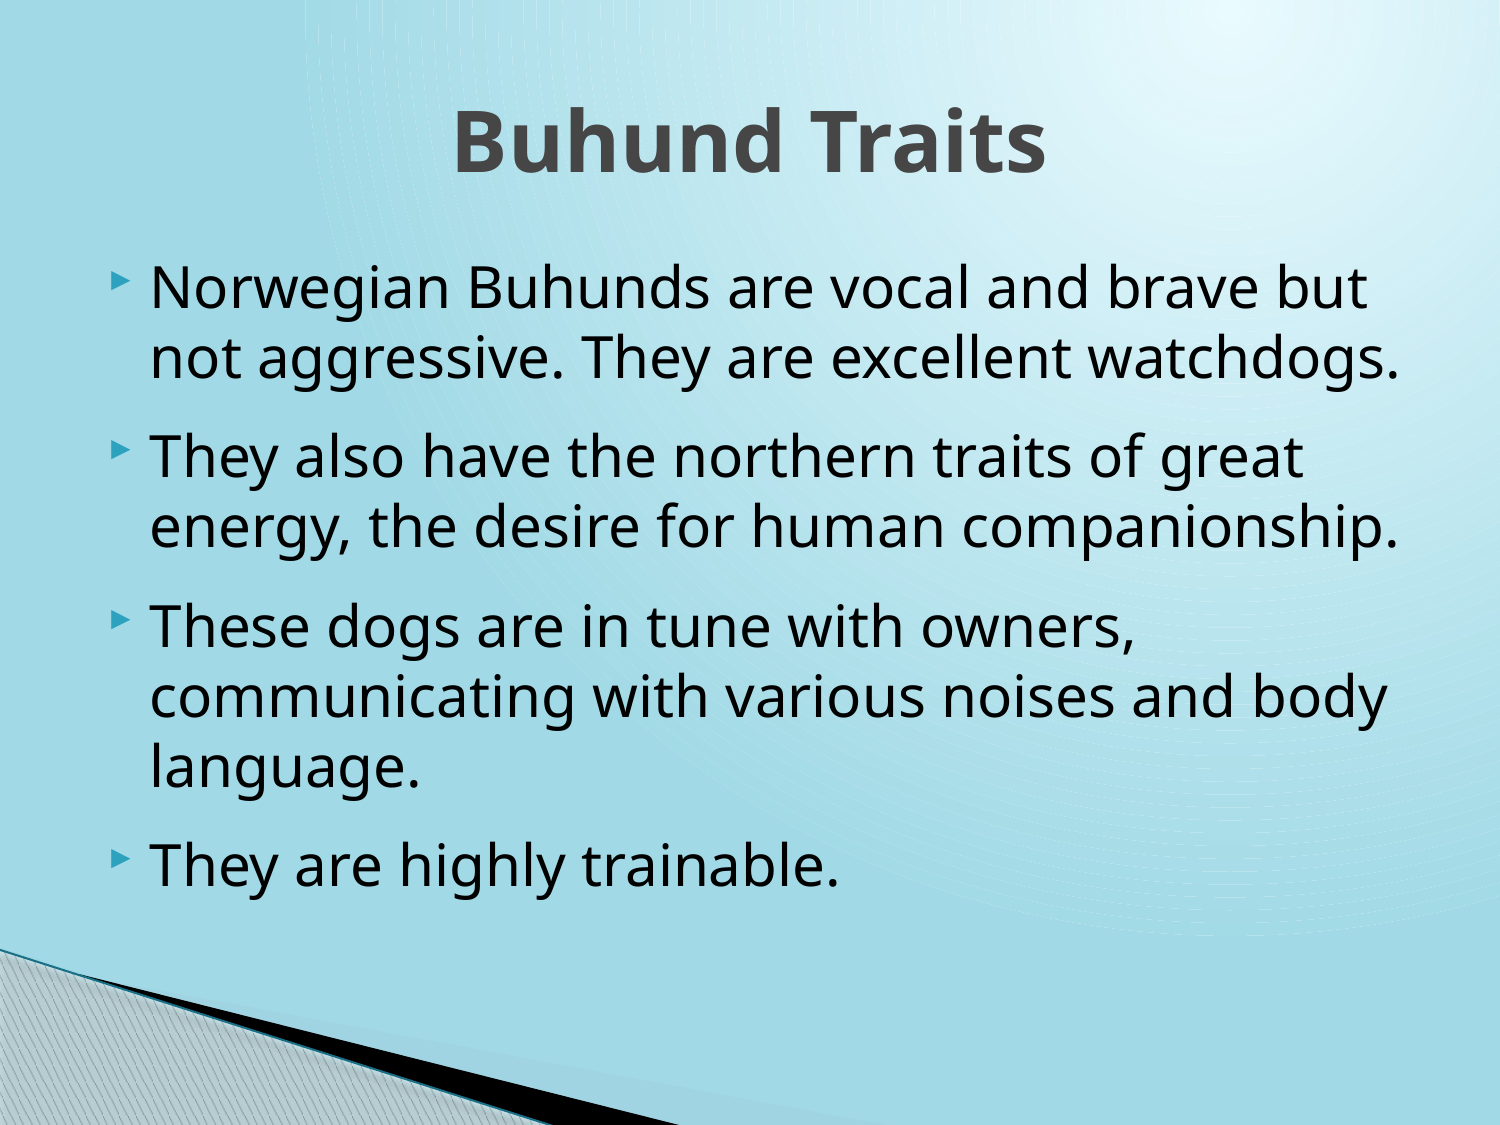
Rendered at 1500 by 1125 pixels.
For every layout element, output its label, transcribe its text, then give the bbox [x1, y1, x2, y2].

list Norwegian Buhunds are vocal and brave but not aggressive. They are excellent watchdogs. They also have the northern traits of great energy, the desire for human companionship. These dogs are in tune with owners, communicating with various noises and body language. They are highly trainable. [74, 242, 1426, 986]
title Buhund Traits [75, 45, 1425, 233]
